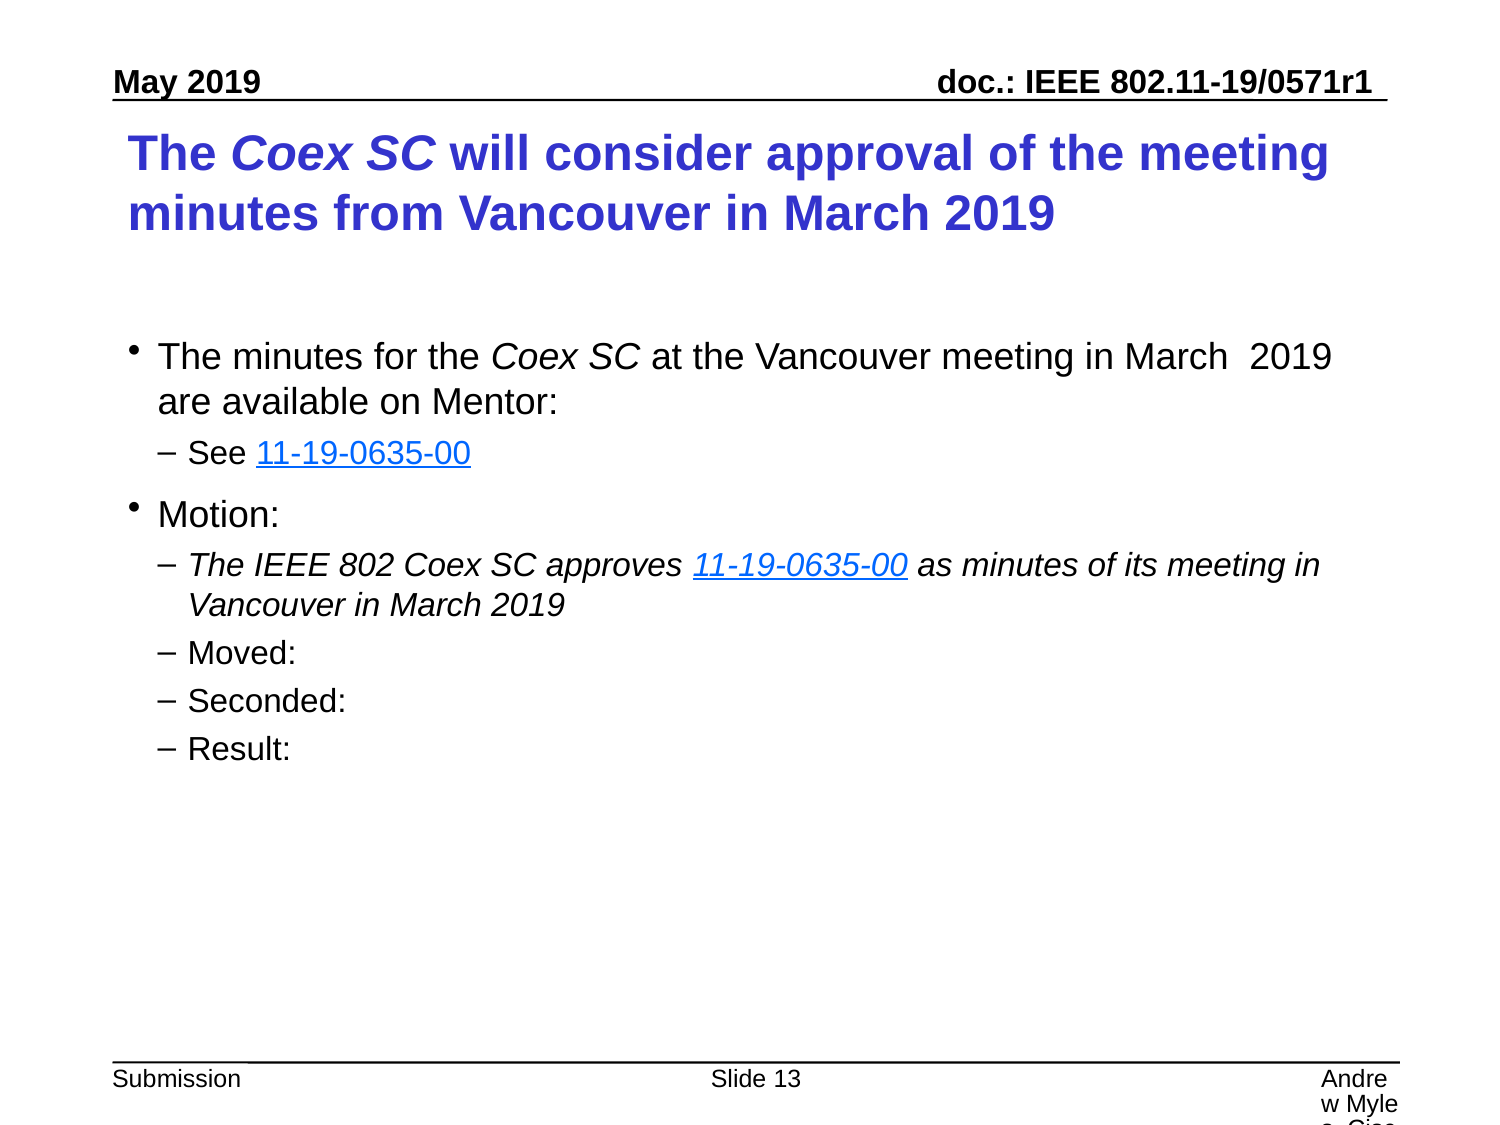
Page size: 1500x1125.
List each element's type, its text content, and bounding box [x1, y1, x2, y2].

title The Coex SC will consider approval of the meeting minutes from Vancouver in March 2019 [112, 112, 1388, 288]
footer Andrew Myles, Cisco [1320, 1061, 1402, 1093]
slide_number Slide 13 [709, 1061, 803, 1093]
list The minutes for the Coex SC at the Vancouver meeting in March 2019 are available on Mentor: See 11-19-0635-00 Motion: The IEEE 802 Coex SC approves 11-19-0635-00 as minutes of its meeting in Vancouver in March 2019 Moved: Seconded: Result: [112, 324, 1388, 1000]
